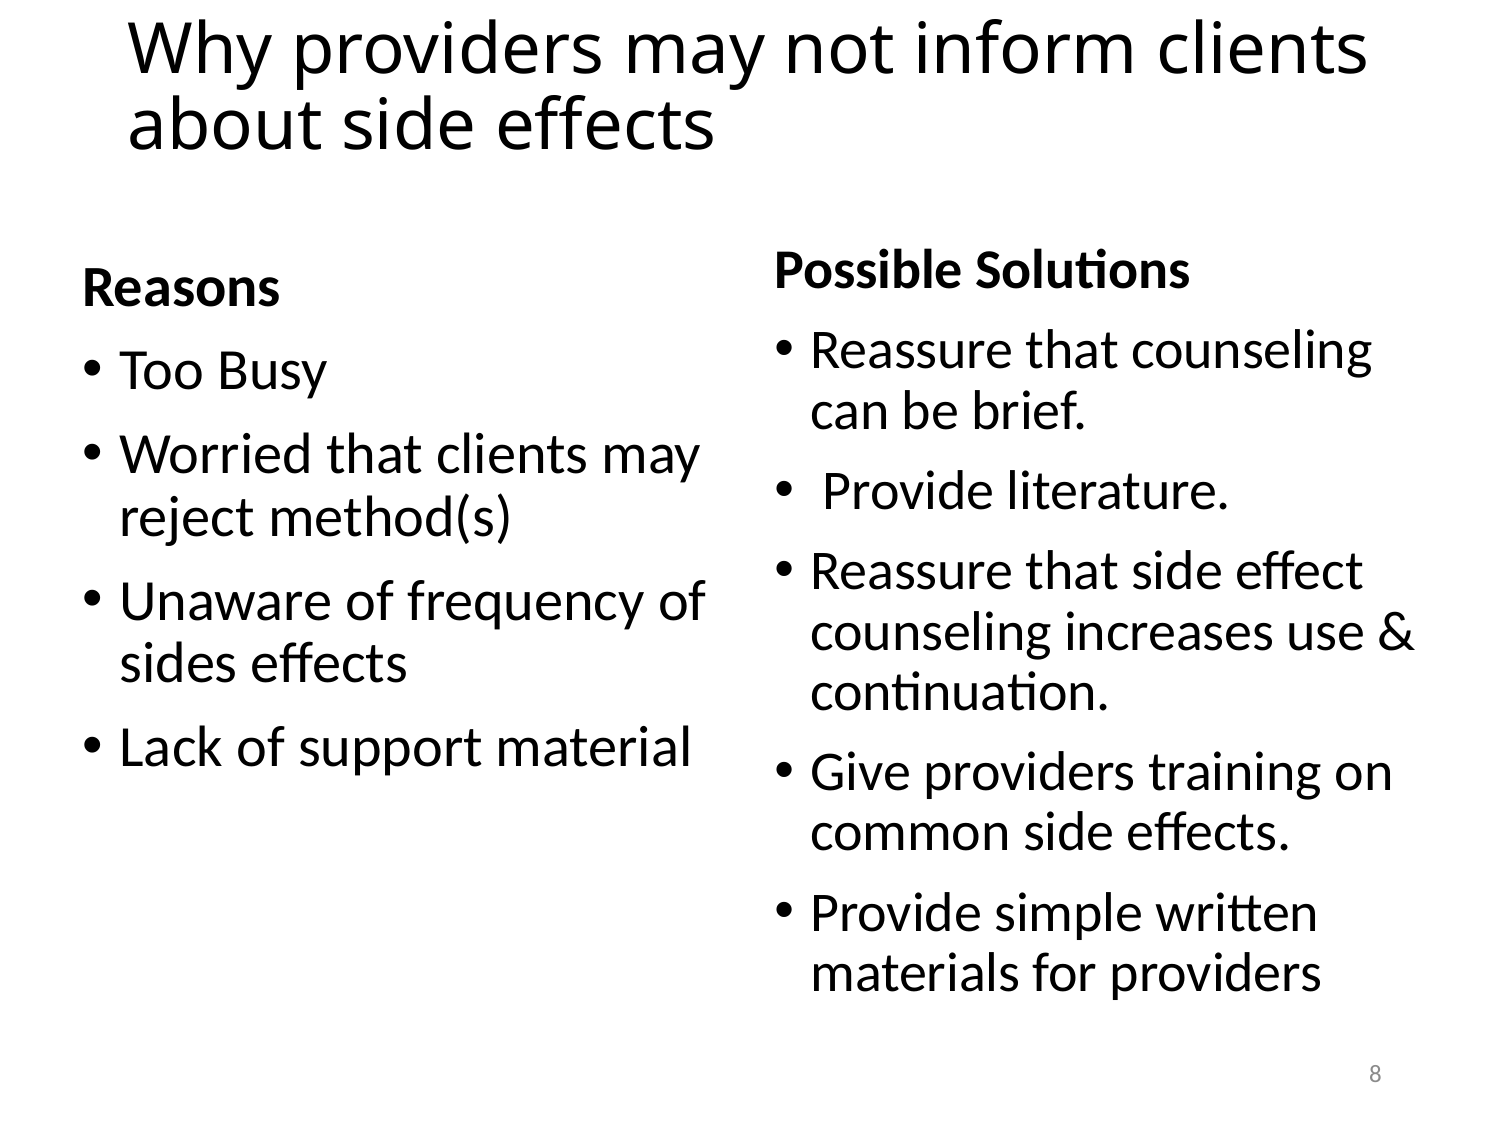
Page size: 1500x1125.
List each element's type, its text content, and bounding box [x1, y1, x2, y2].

title Why providers may not inform clients about side effects [112, 3, 1397, 175]
list Possible Solutions Reassure that counseling can be brief. Provide literature. Reassure that side effect counseling increases use & continuation. Give providers training on common side effects. Provide simple written materials for providers [759, 232, 1478, 1016]
list Reasons Too Busy Worried that clients may reject method(s) Unaware of frequency of sides effects Lack of support material [67, 248, 741, 1014]
slide_number 8 [1059, 1042, 1397, 1103]
